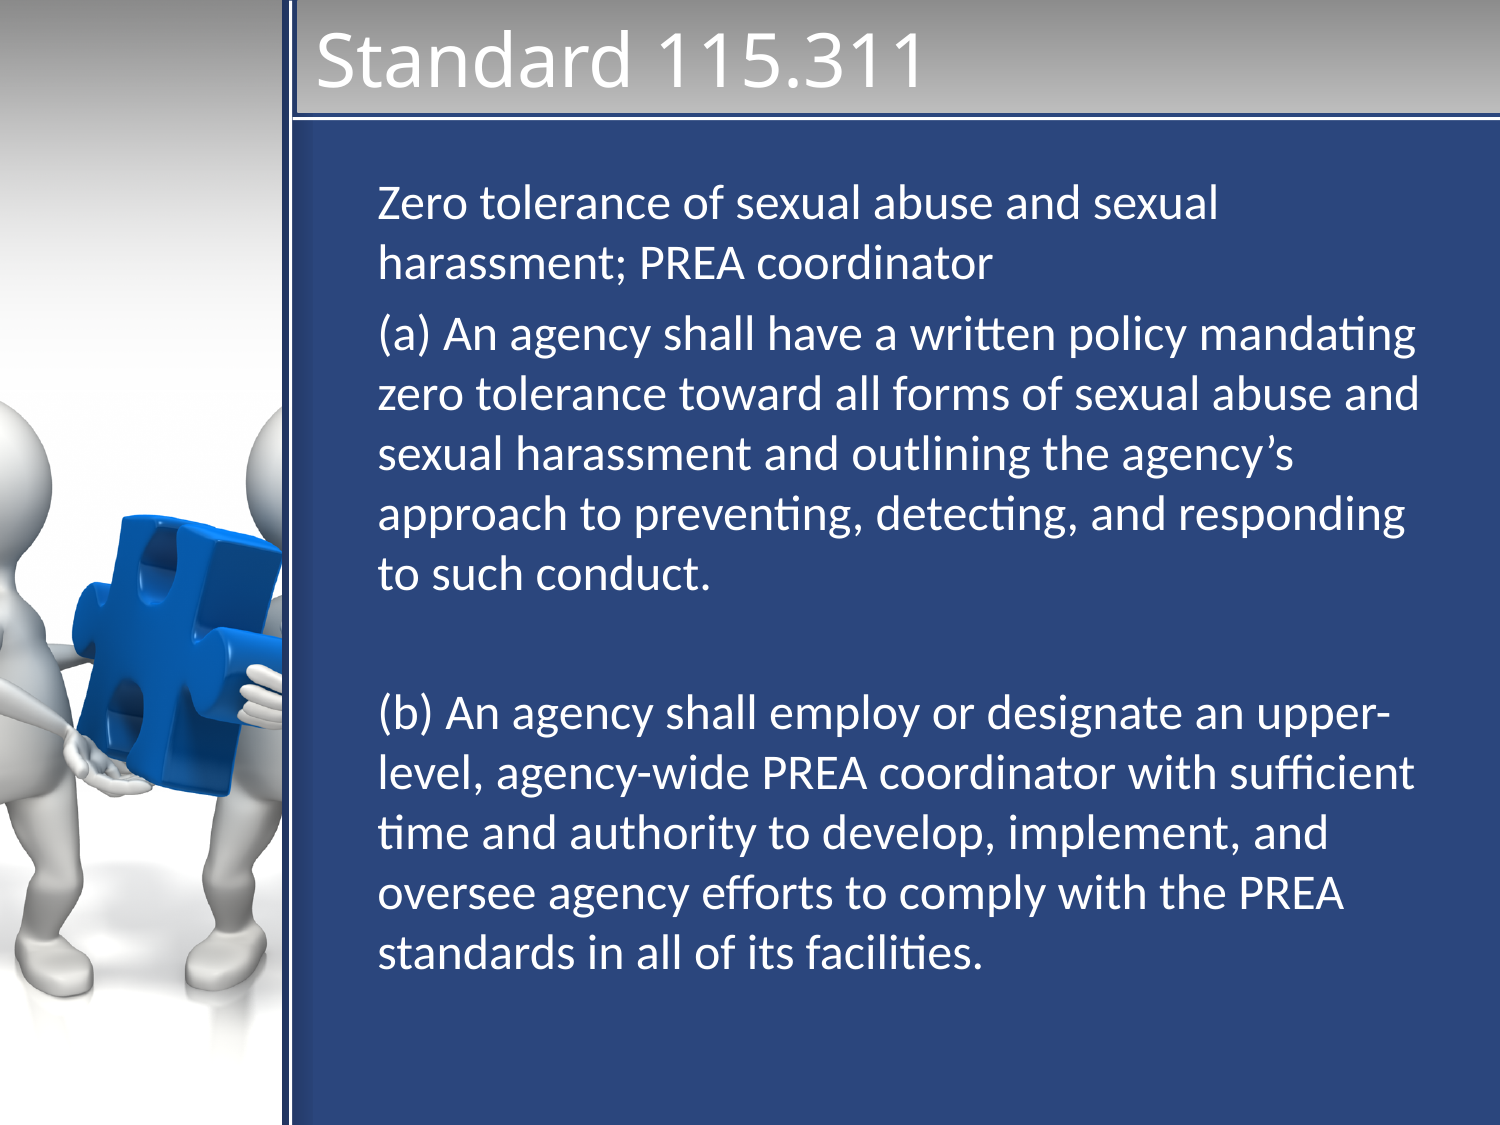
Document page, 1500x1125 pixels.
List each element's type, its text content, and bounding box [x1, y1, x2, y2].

list Zero tolerance of sexual abuse and sexual harassment; PREA coordinator (a) An agency shall have a written policy mandating zero tolerance toward all forms of sexual abuse and sexual harassment and outlining the agency’s approach to preventing, detecting, and responding to such conduct. (b) An agency shall employ or designate an upper-level, agency-wide PREA coordinator with sufficient time and authority to develop, implement, and oversee agency efforts to comply with the PREA standards in all of its facilities. [362, 162, 1463, 1088]
picture [0, 0, 282, 1125]
title Standard 115.311 [300, 0, 1500, 118]
